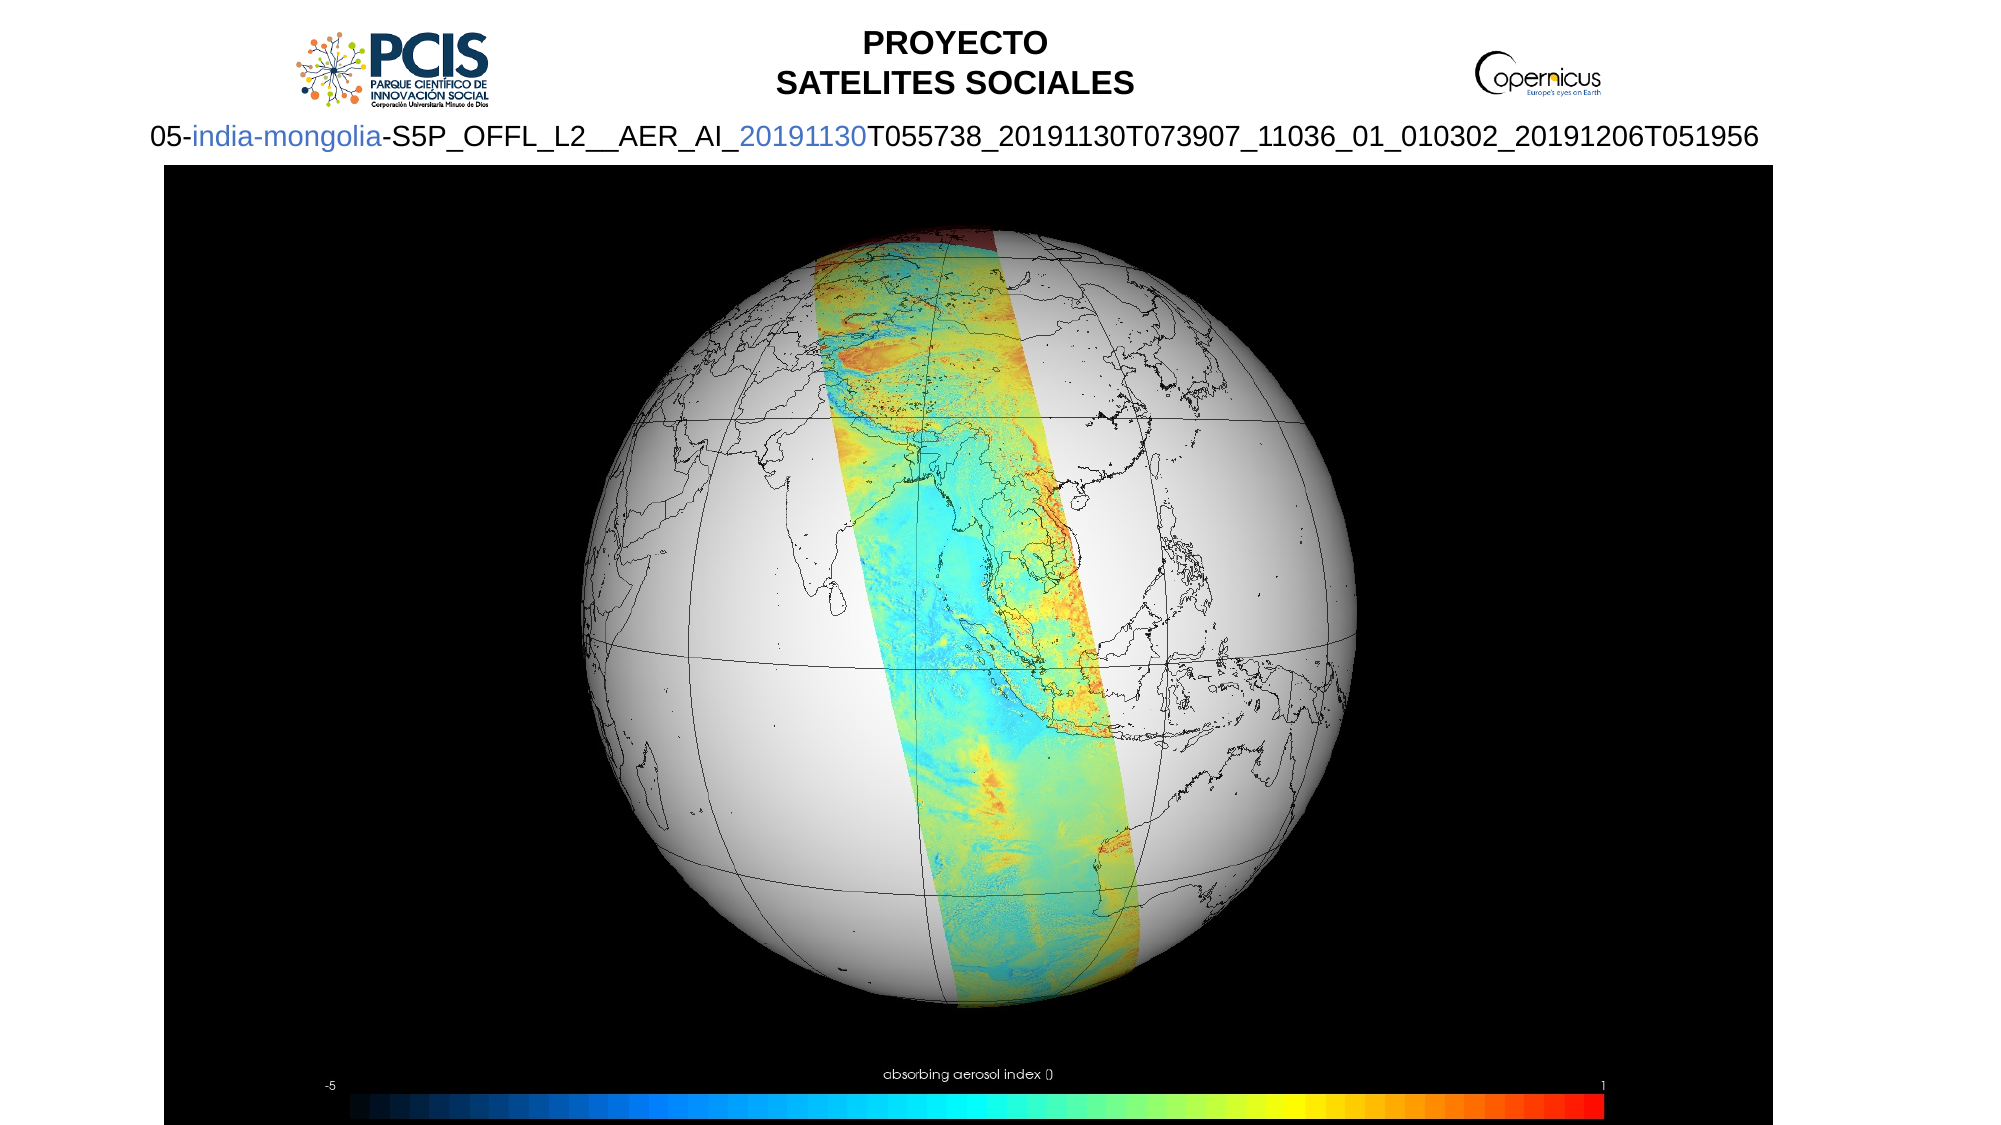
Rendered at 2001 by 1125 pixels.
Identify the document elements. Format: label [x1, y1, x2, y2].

picture [164, 165, 1773, 1125]
picture [1472, 37, 1603, 110]
picture [291, 30, 493, 110]
